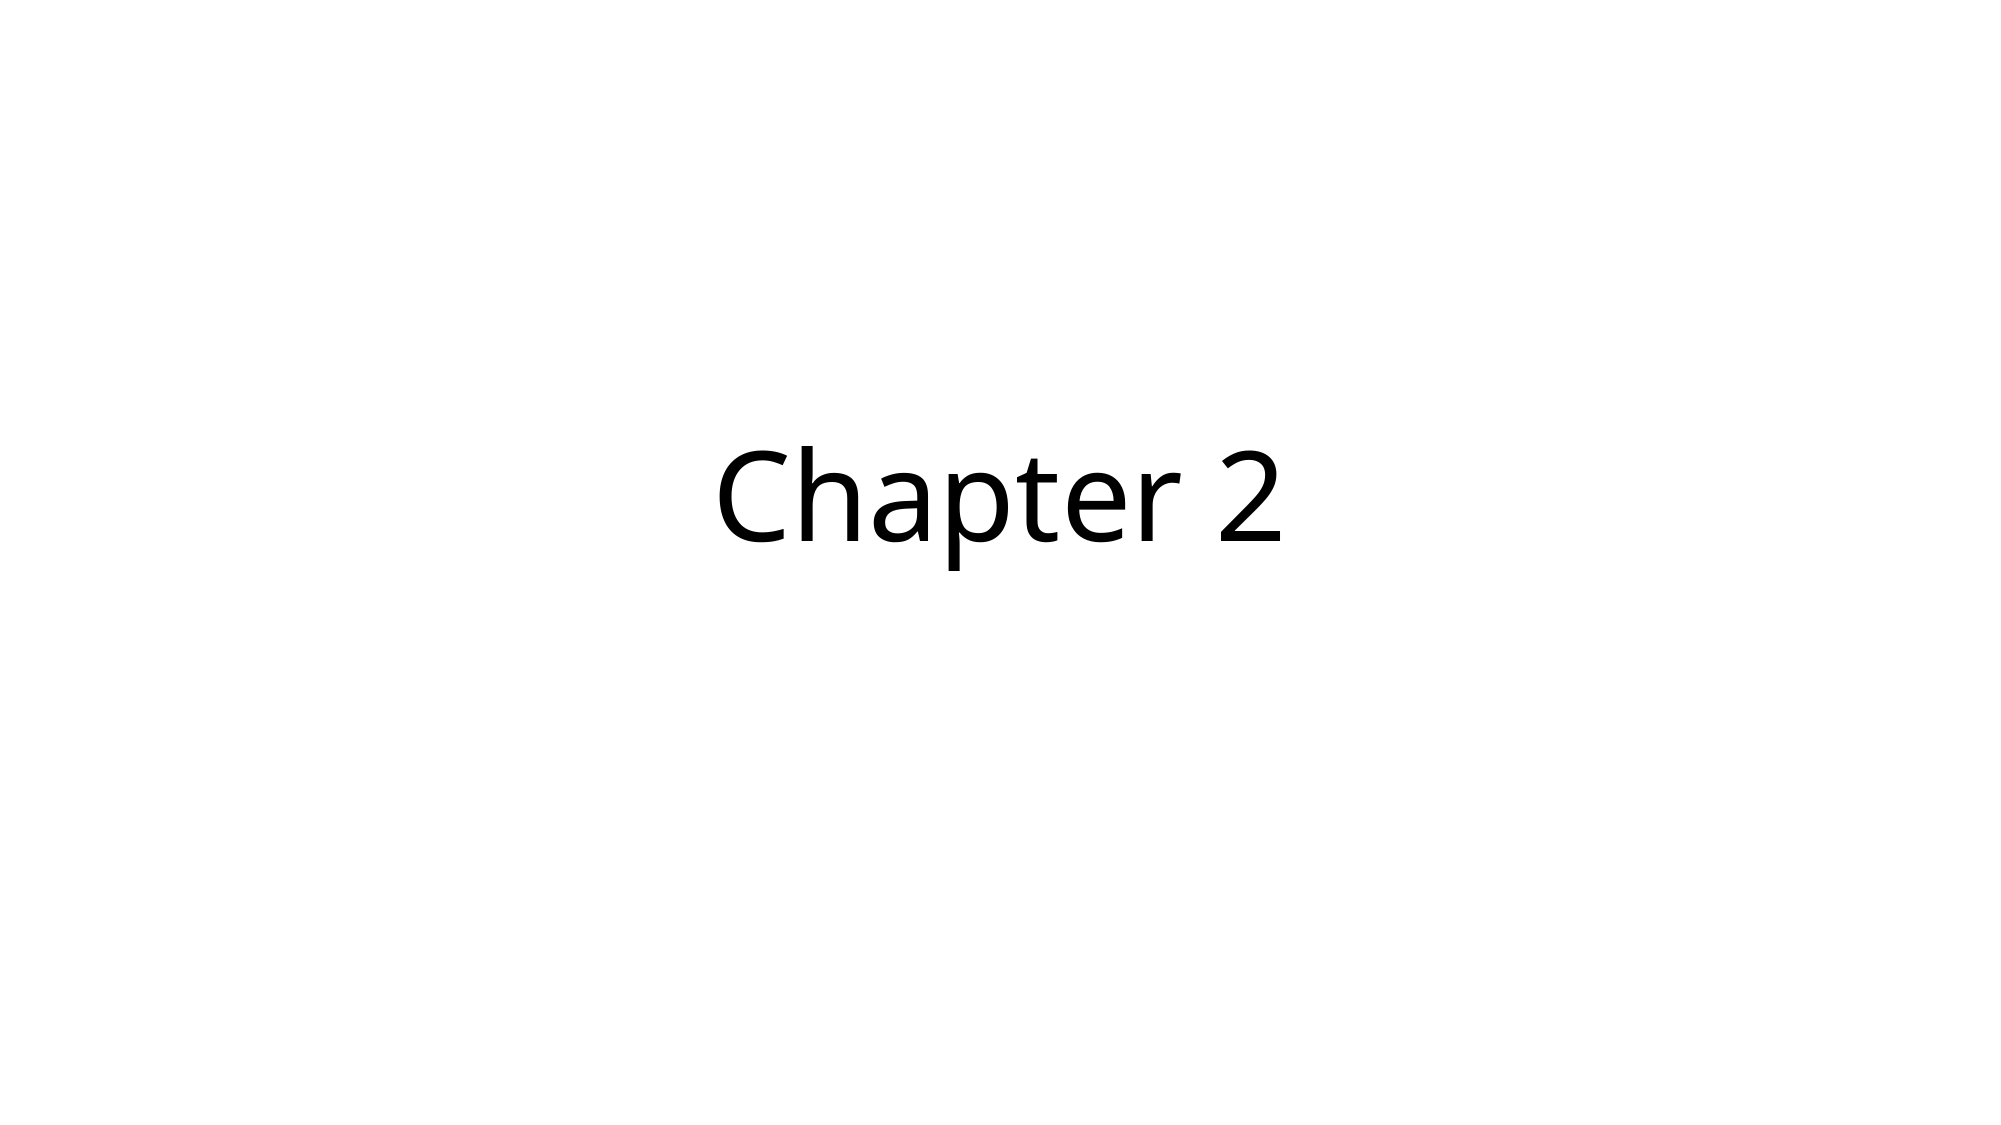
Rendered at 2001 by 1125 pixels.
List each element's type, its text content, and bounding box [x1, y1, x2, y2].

title Chapter 2 [249, 184, 1750, 576]
